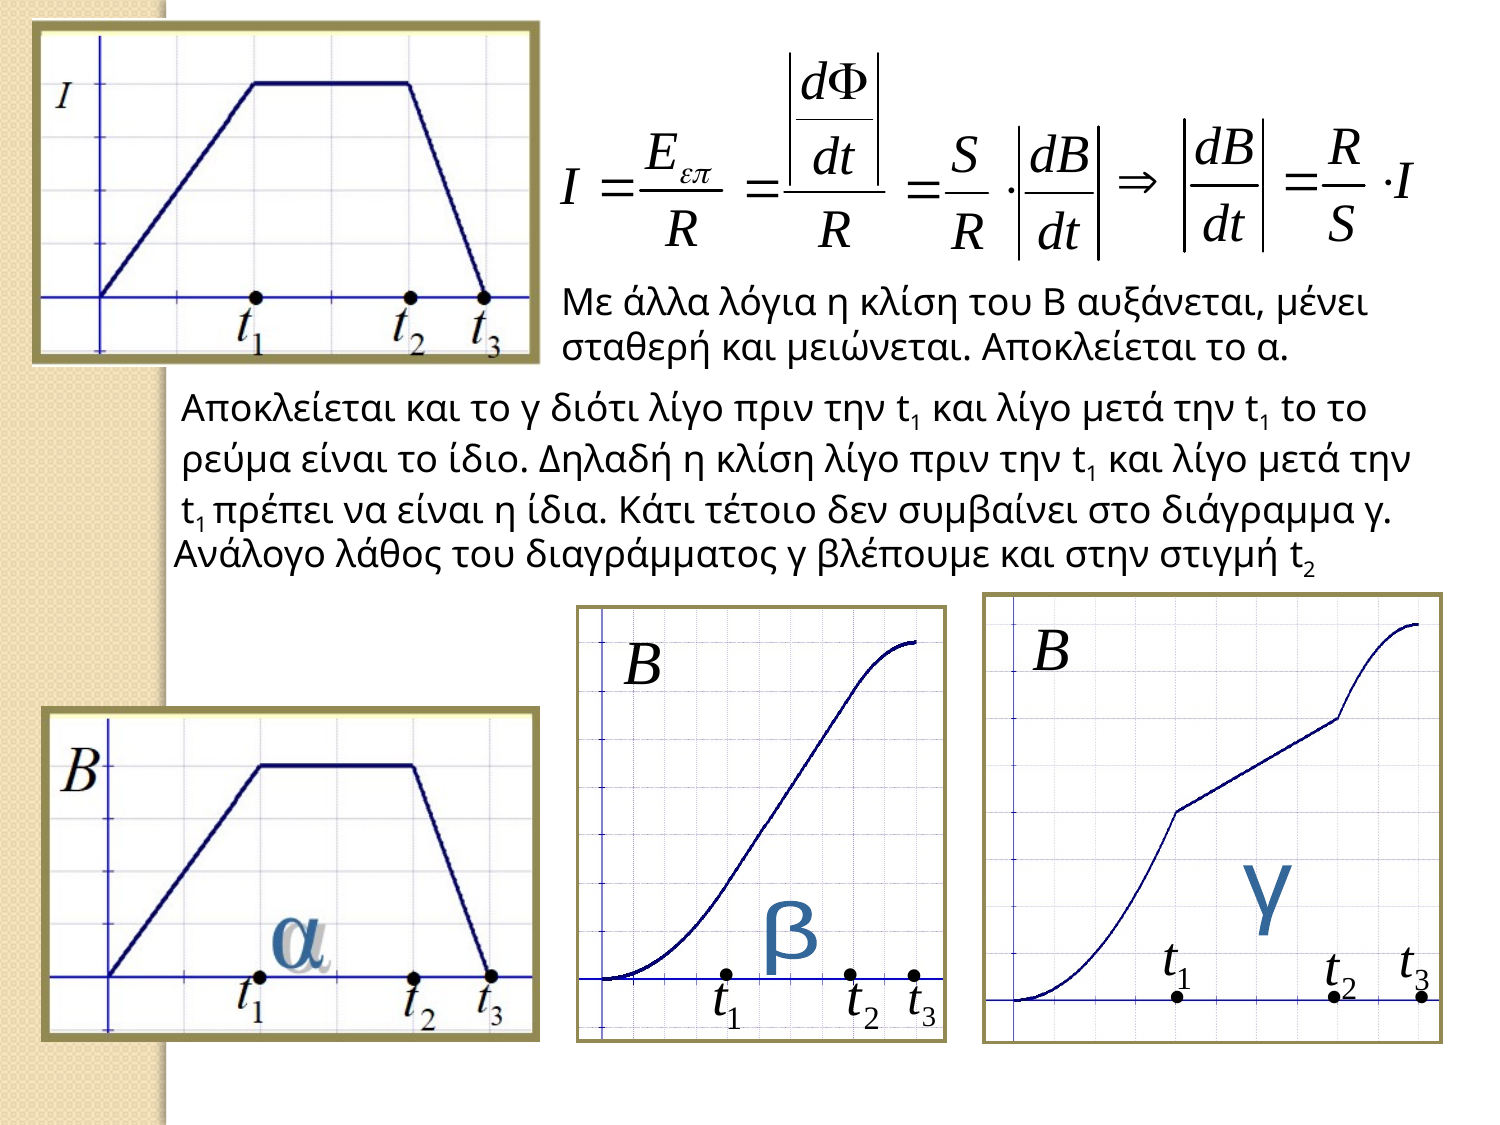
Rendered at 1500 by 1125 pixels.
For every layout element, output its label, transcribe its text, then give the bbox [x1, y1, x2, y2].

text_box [1110, 108, 1430, 262]
picture [41, 705, 541, 1042]
picture [32, 17, 541, 368]
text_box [893, 116, 1108, 271]
text_box Αποκλείεται και το γ διότι λίγο πριν την t1 και λίγο μετά την t1 to το ρεύμα είναι το ίδιο. Δηλαδή η κλίση λίγο πριν την t1 και λίγο μετά την t1 πρέπει να είναι η ίδια. Κάτι τέτοιο δεν συμβαίνει στο διάγραμμα γ. [166, 376, 1437, 545]
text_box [732, 42, 896, 260]
text_box Με άλλα λόγια η κλίση του Β αυξάνεται, μένει σταθερή και μειώνεται. Αποκλείεται το α. [546, 270, 1447, 376]
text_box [579, 609, 943, 1040]
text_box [550, 117, 725, 259]
text_box Ανάλογο λάθος του διαγράμματος γ βλέπουμε και στην στιγμή t2 [158, 523, 1429, 589]
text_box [985, 595, 1439, 1041]
